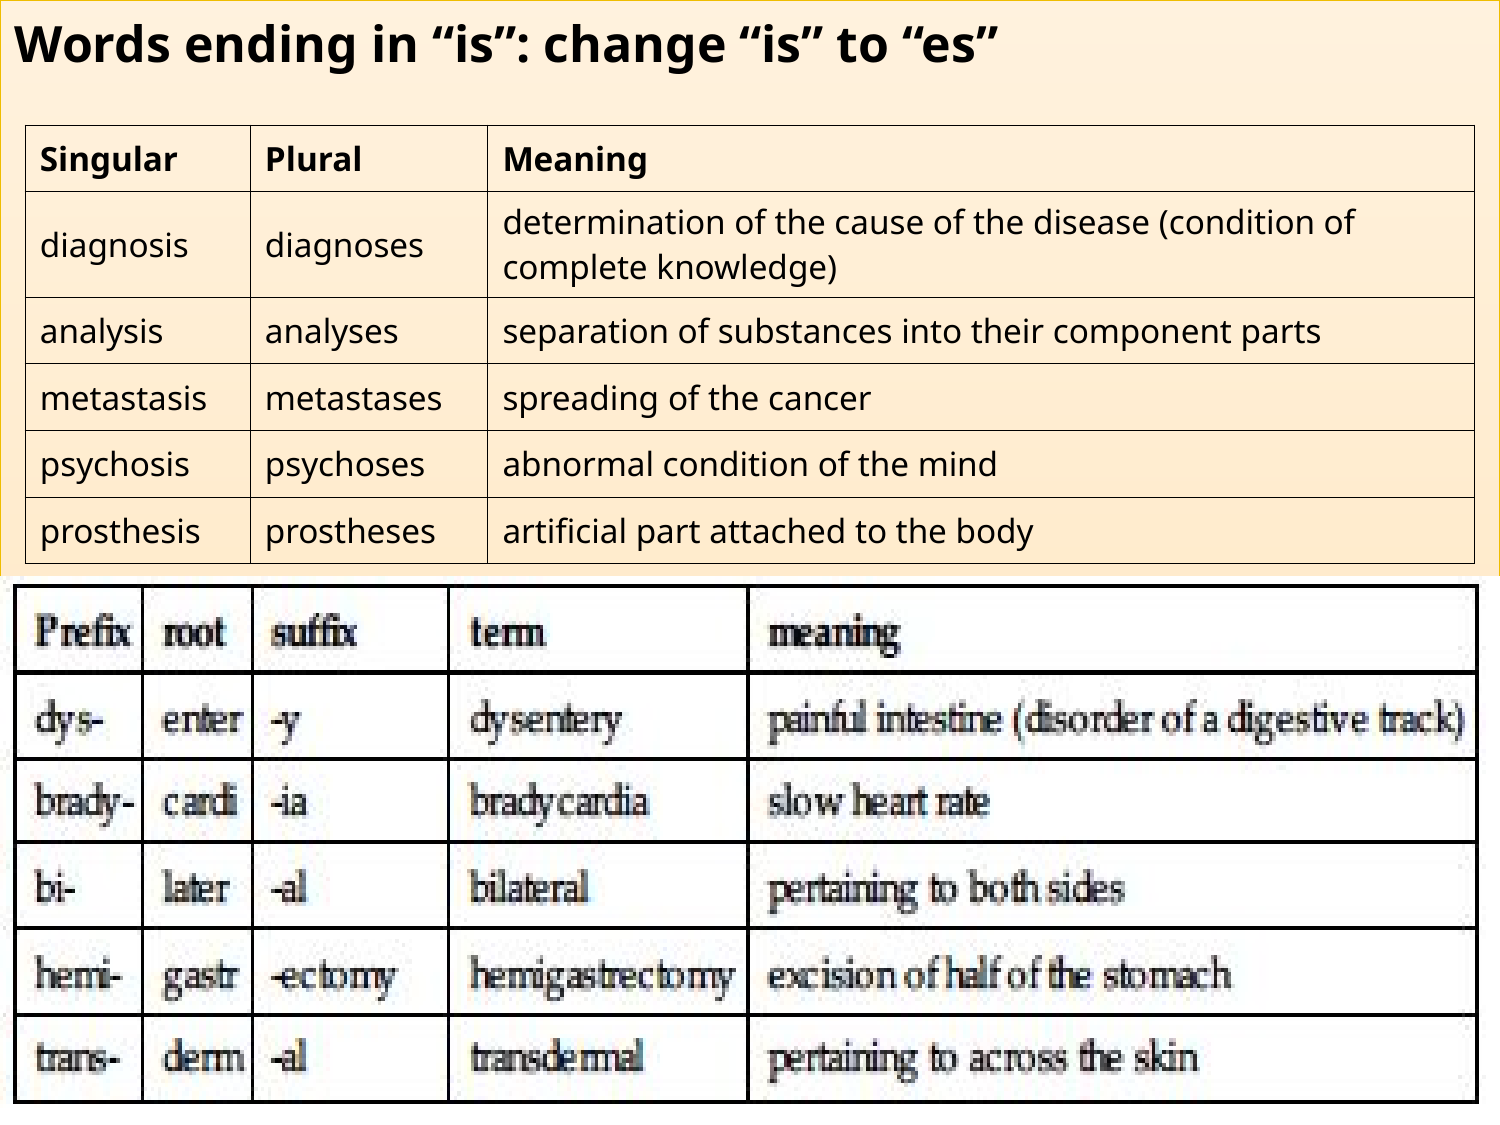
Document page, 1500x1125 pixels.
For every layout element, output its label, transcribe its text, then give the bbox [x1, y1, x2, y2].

table_cell artificial part attached to the body [488, 498, 1474, 563]
table_cell prosthesis [26, 498, 250, 563]
table_cell diagnoses [251, 192, 487, 297]
table_cell separation of substances into their component parts [488, 298, 1474, 363]
table_cell metastases [251, 364, 487, 430]
table_cell analysis [26, 298, 250, 363]
table_cell abnormal condition of the mind [488, 431, 954, 497]
table_cell metastasis [26, 364, 250, 430]
table_cell abnormal condition of the mind [985, 431, 1474, 497]
table_cell prostheses [251, 498, 487, 563]
table_header Singular [26, 126, 250, 191]
table_cell psychosis [26, 431, 250, 497]
table_header Meaning [488, 126, 1474, 191]
text_box [954, 414, 985, 520]
table_cell psychoses [251, 431, 487, 497]
text_box Words ending in “is”: change “is” to “es” [0, 0, 1500, 573]
table_cell determination of the cause of the disease (condition of complete knowledge) [488, 192, 1474, 297]
picture [0, 575, 1500, 1125]
table_header Plural [251, 126, 487, 191]
table_cell spreading of the cancer [488, 364, 1474, 430]
table_cell diagnosis [26, 192, 250, 297]
table_cell analyses [251, 298, 487, 363]
